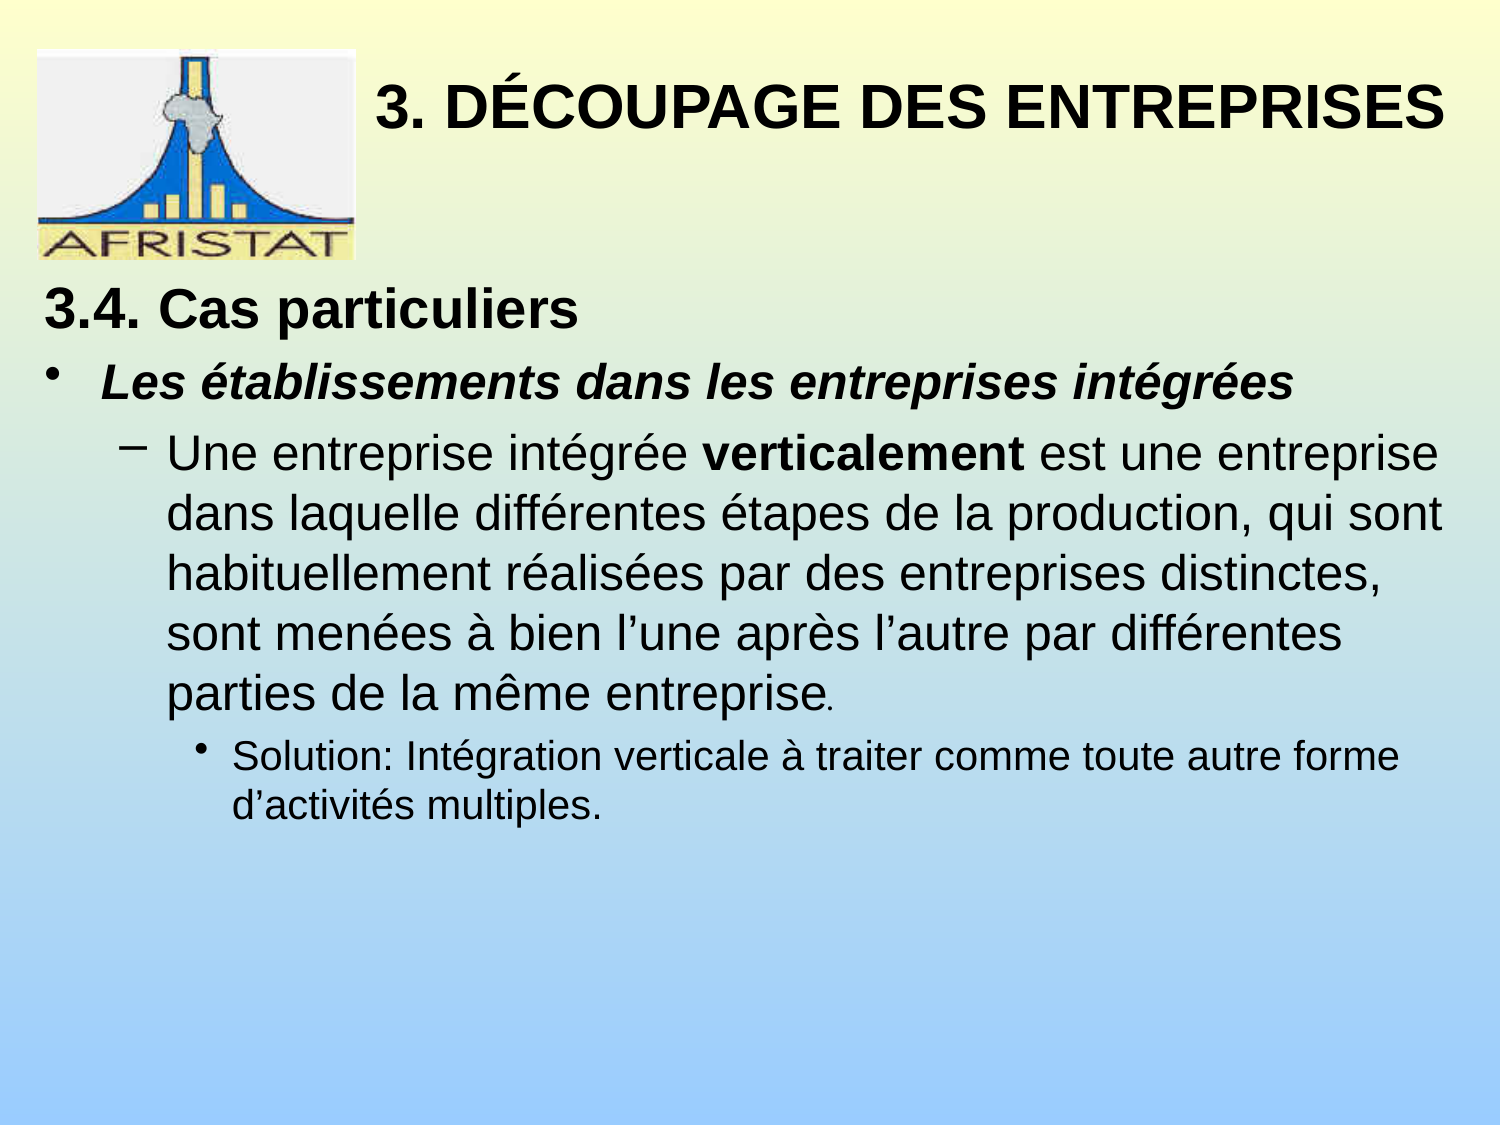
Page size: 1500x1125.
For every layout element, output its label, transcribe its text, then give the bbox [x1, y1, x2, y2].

title 3. DÉCOUPAGE DES ENTREPRISES [360, 58, 1471, 275]
picture [37, 49, 356, 260]
list 3.4. Cas particuliers Les établissements dans les entreprises intégrées Une entreprise intégrée verticalement est une entreprise dans laquelle différentes étapes de la production, qui sont habituellement réalisées par des entreprises distinctes, sont menées à bien l’une après l’autre par différentes parties de la même entreprise. Solution: Intégration verticale à traiter comme toute autre forme d’activités multiples. [29, 262, 1459, 1005]
